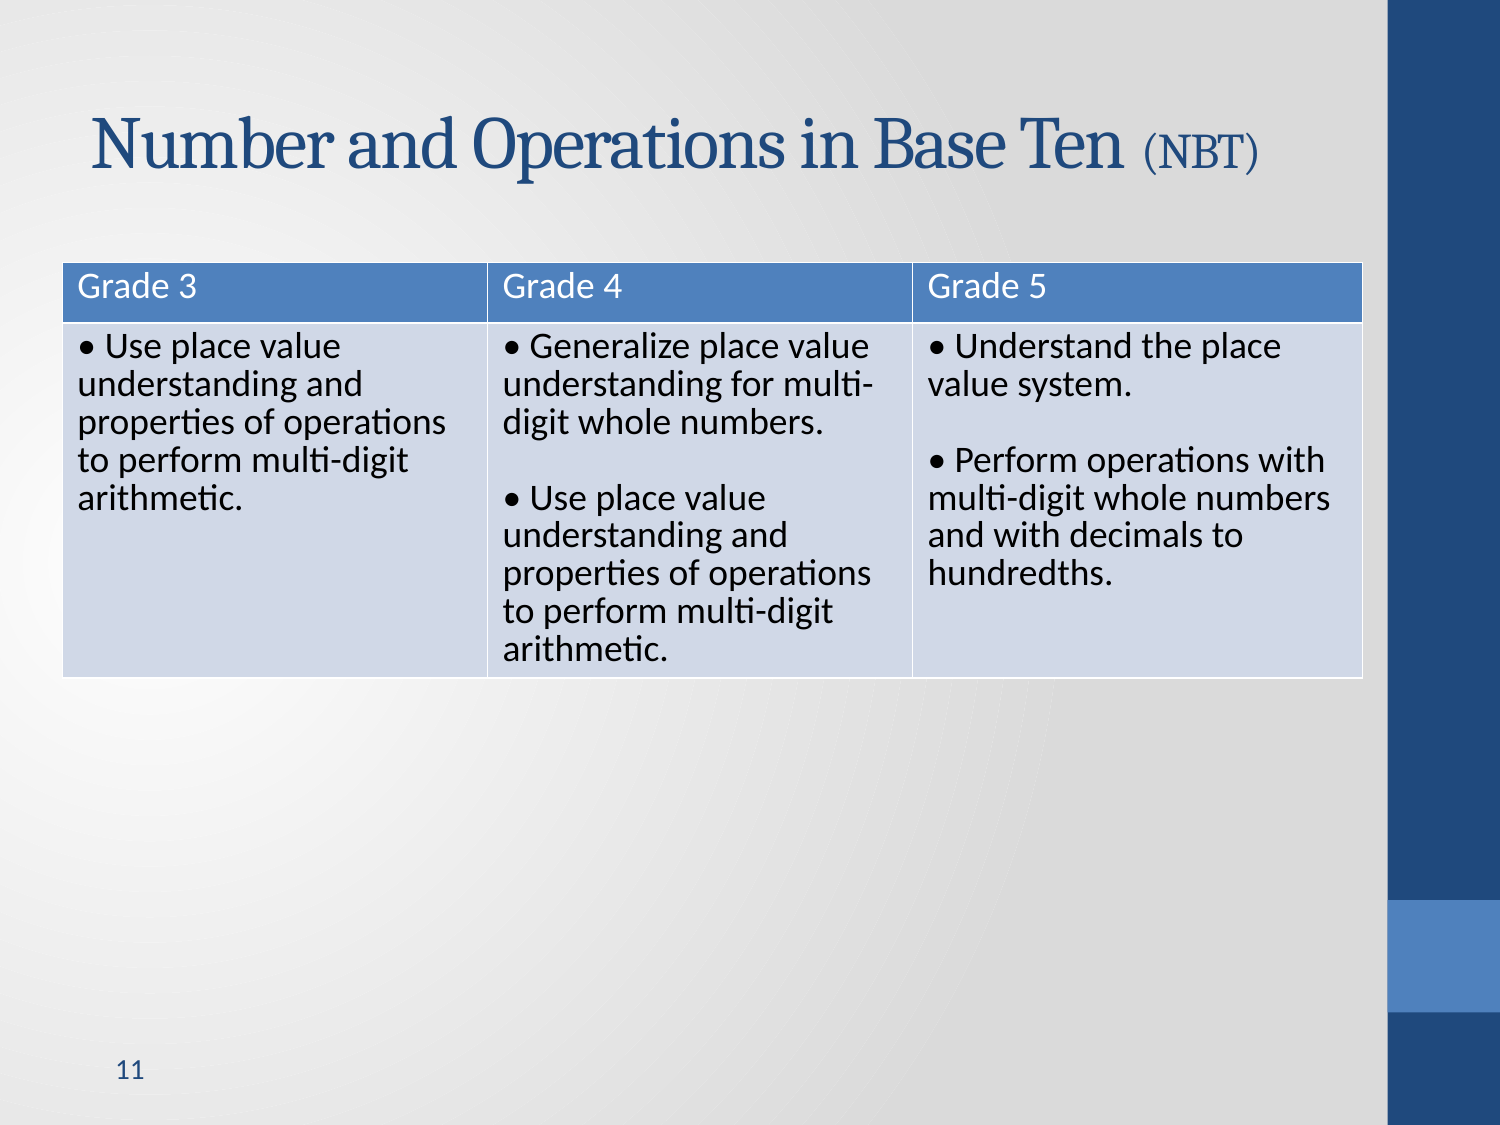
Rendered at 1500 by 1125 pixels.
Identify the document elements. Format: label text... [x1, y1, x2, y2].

table_header Grade 3 [63, 263, 487, 322]
table_cell • Generalize place value understanding for multi-digit whole numbers. • Use place value understanding and properties of operations to perform multi-digit arithmetic. [488, 324, 912, 677]
table_header Grade 5 [913, 263, 1362, 322]
text_box 11 [100, 1042, 426, 1103]
title Number and Operations in Base Ten (NBT) [75, 45, 1325, 233]
table_header Grade 4 [488, 263, 912, 322]
table_cell • Understand the place value system. • Perform operations with multi-digit whole numbers and with decimals to hundredths. [913, 324, 1362, 677]
table_cell • Use place value understanding and properties of operations to perform multi-digit arithmetic. [63, 324, 487, 677]
